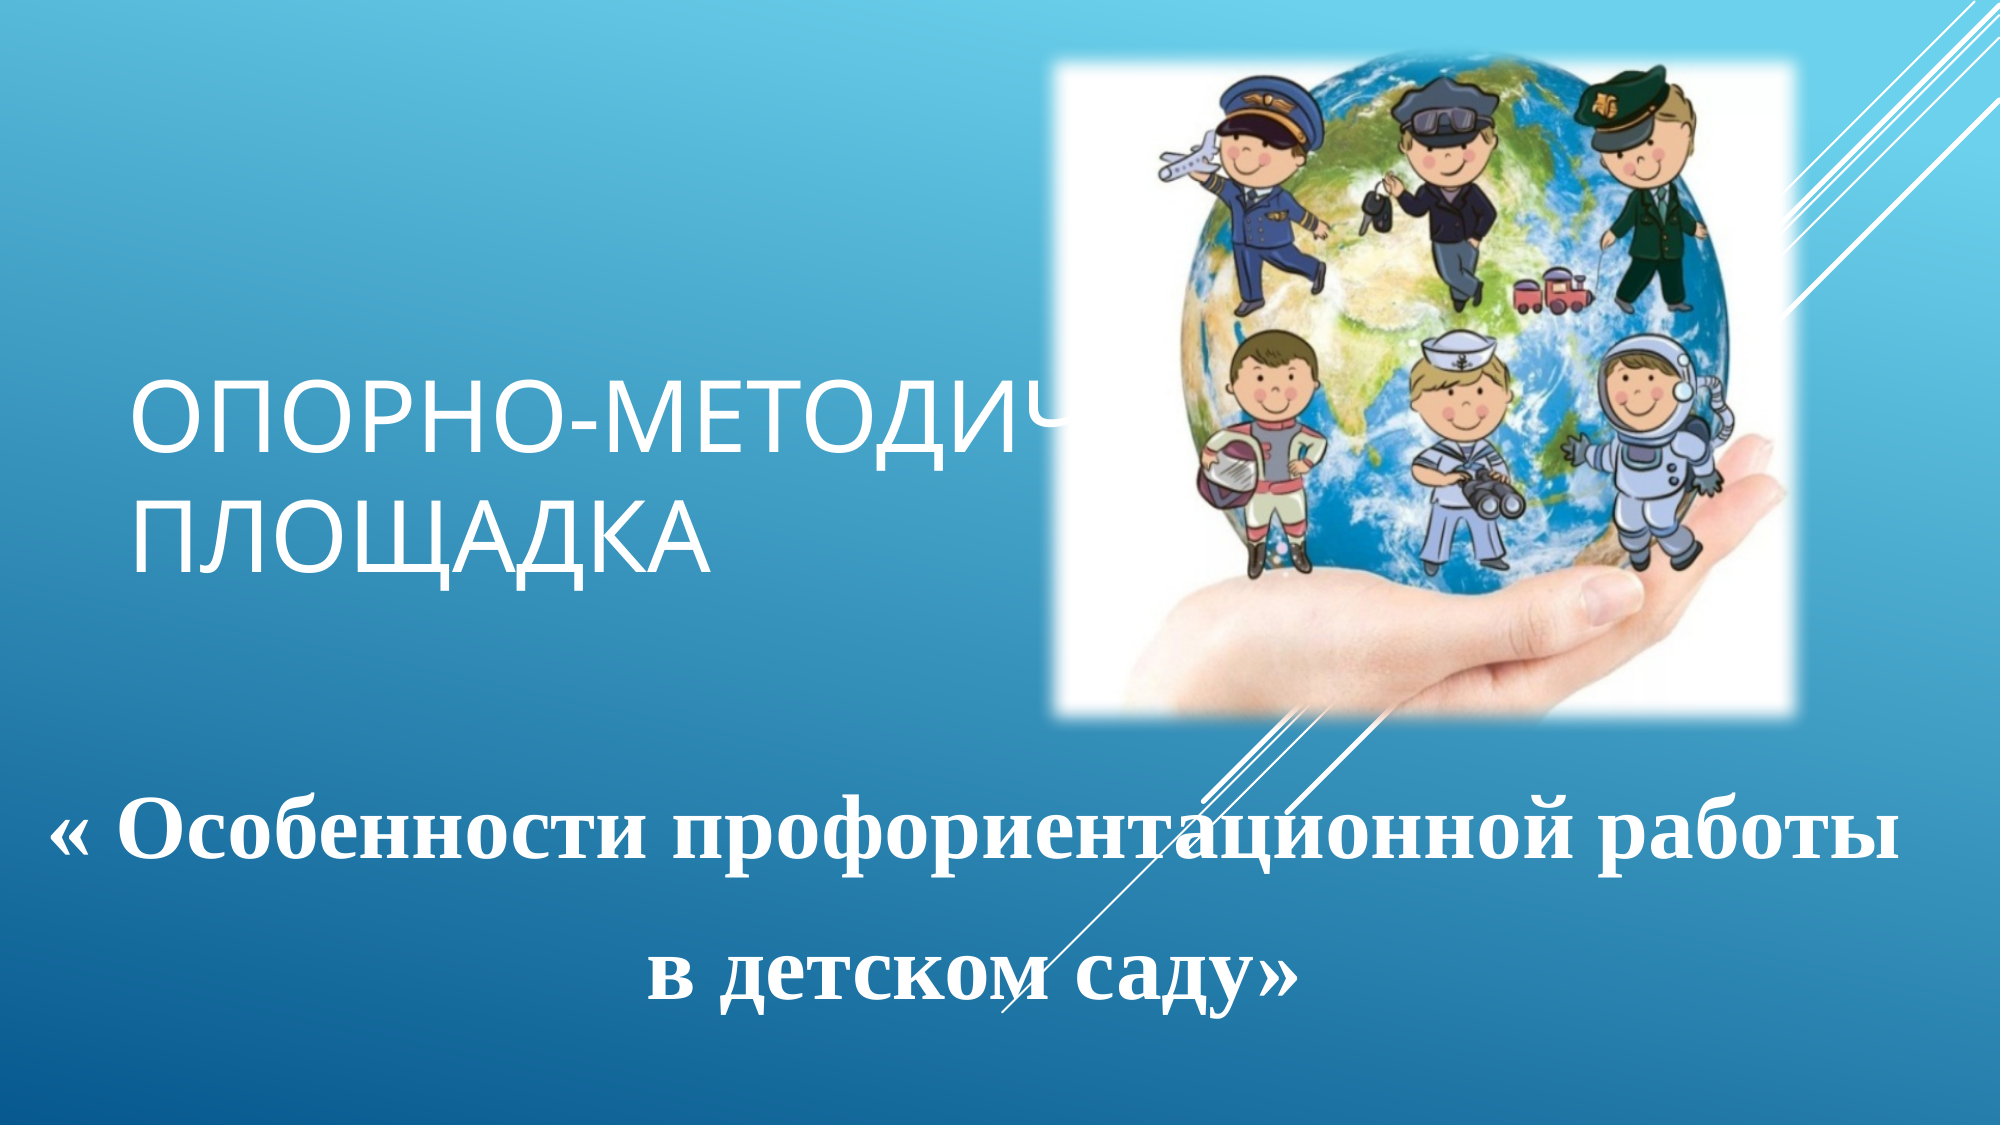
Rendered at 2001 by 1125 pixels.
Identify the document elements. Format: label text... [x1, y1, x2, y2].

title Опорно-методическая площадка [112, 112, 1036, 600]
picture [1036, 44, 1814, 735]
subtitle « Особенности профориентационной работы в детском саду» [29, 759, 1921, 936]
